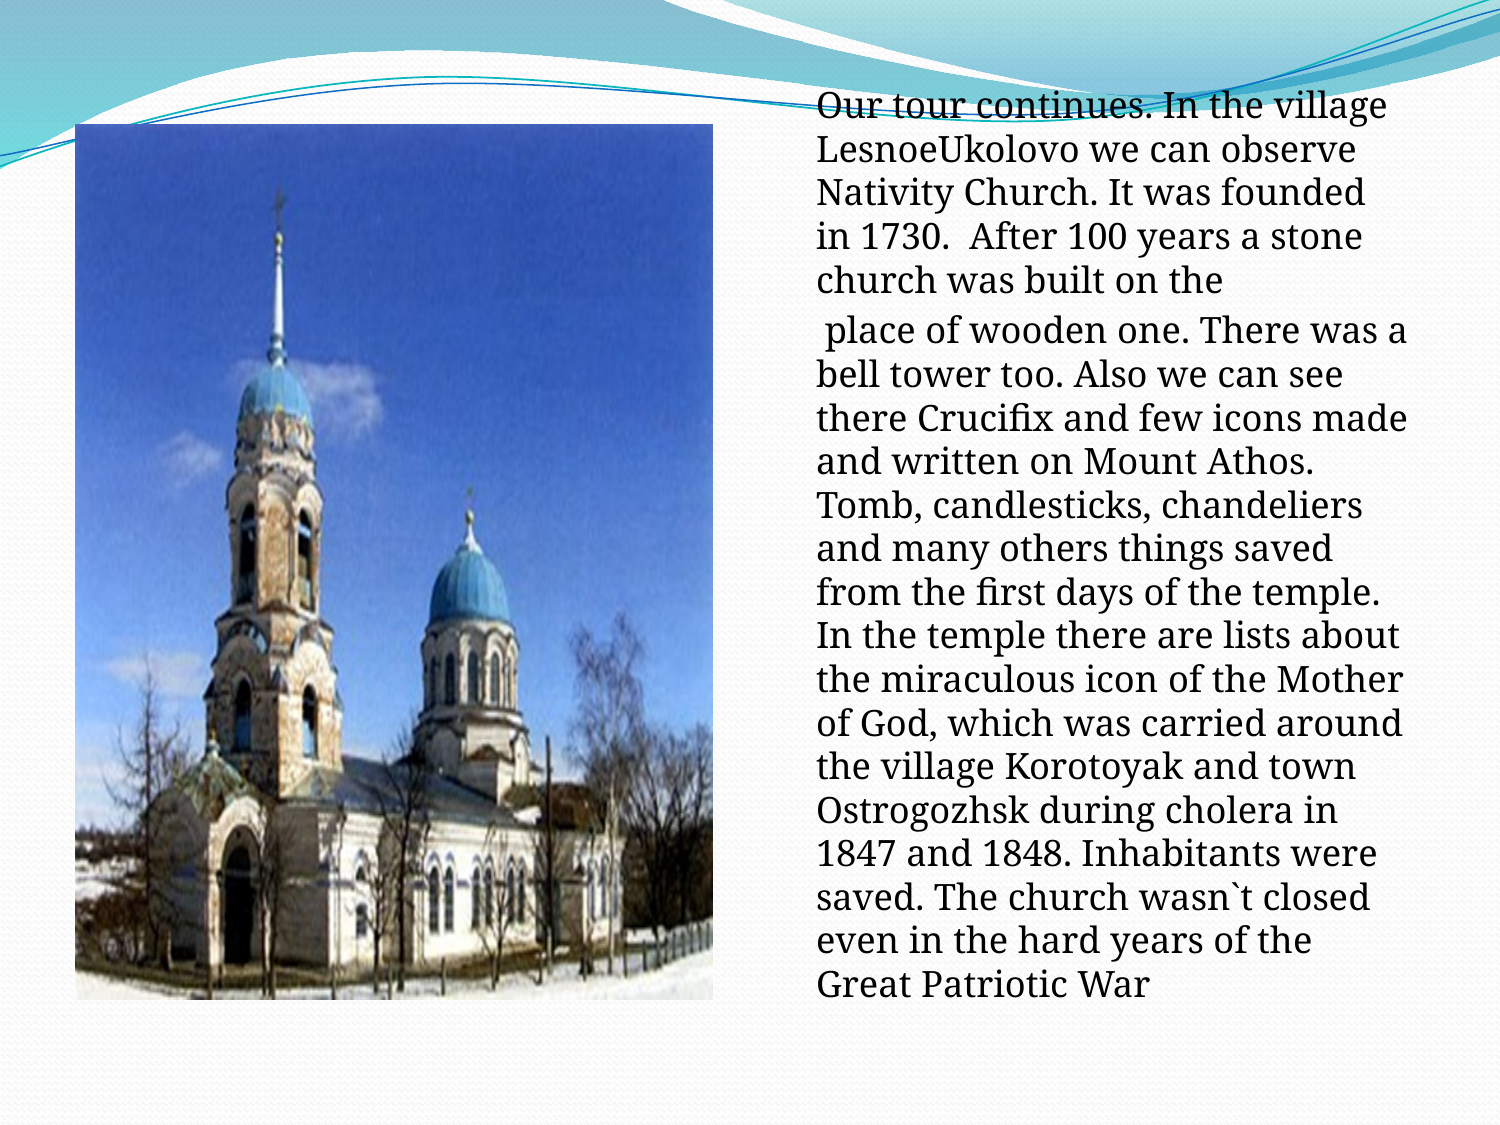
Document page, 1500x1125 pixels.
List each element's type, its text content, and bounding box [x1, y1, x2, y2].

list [74, 124, 713, 1001]
list Our tour continues. In the village LesnoeUkolovo we can observe Nativity Church. It was founded in 1730. After 100 years a stone church was built on the place of wooden one. There was a bell tower too. Also we can see there Crucifix and few icons made and written on Mount Athos. Tomb, candlesticks, chandeliers and many others things saved from the first days of the temple. In the temple there are lists about the miraculous icon of the Mother of God, which was carried around the village Korotoyak and town Ostrogozhsk during cholera in 1847 and 1848. Inhabitants were saved. The church wasn`t closed even in the hard years of the Great Patriotic War [762, 75, 1425, 1043]
